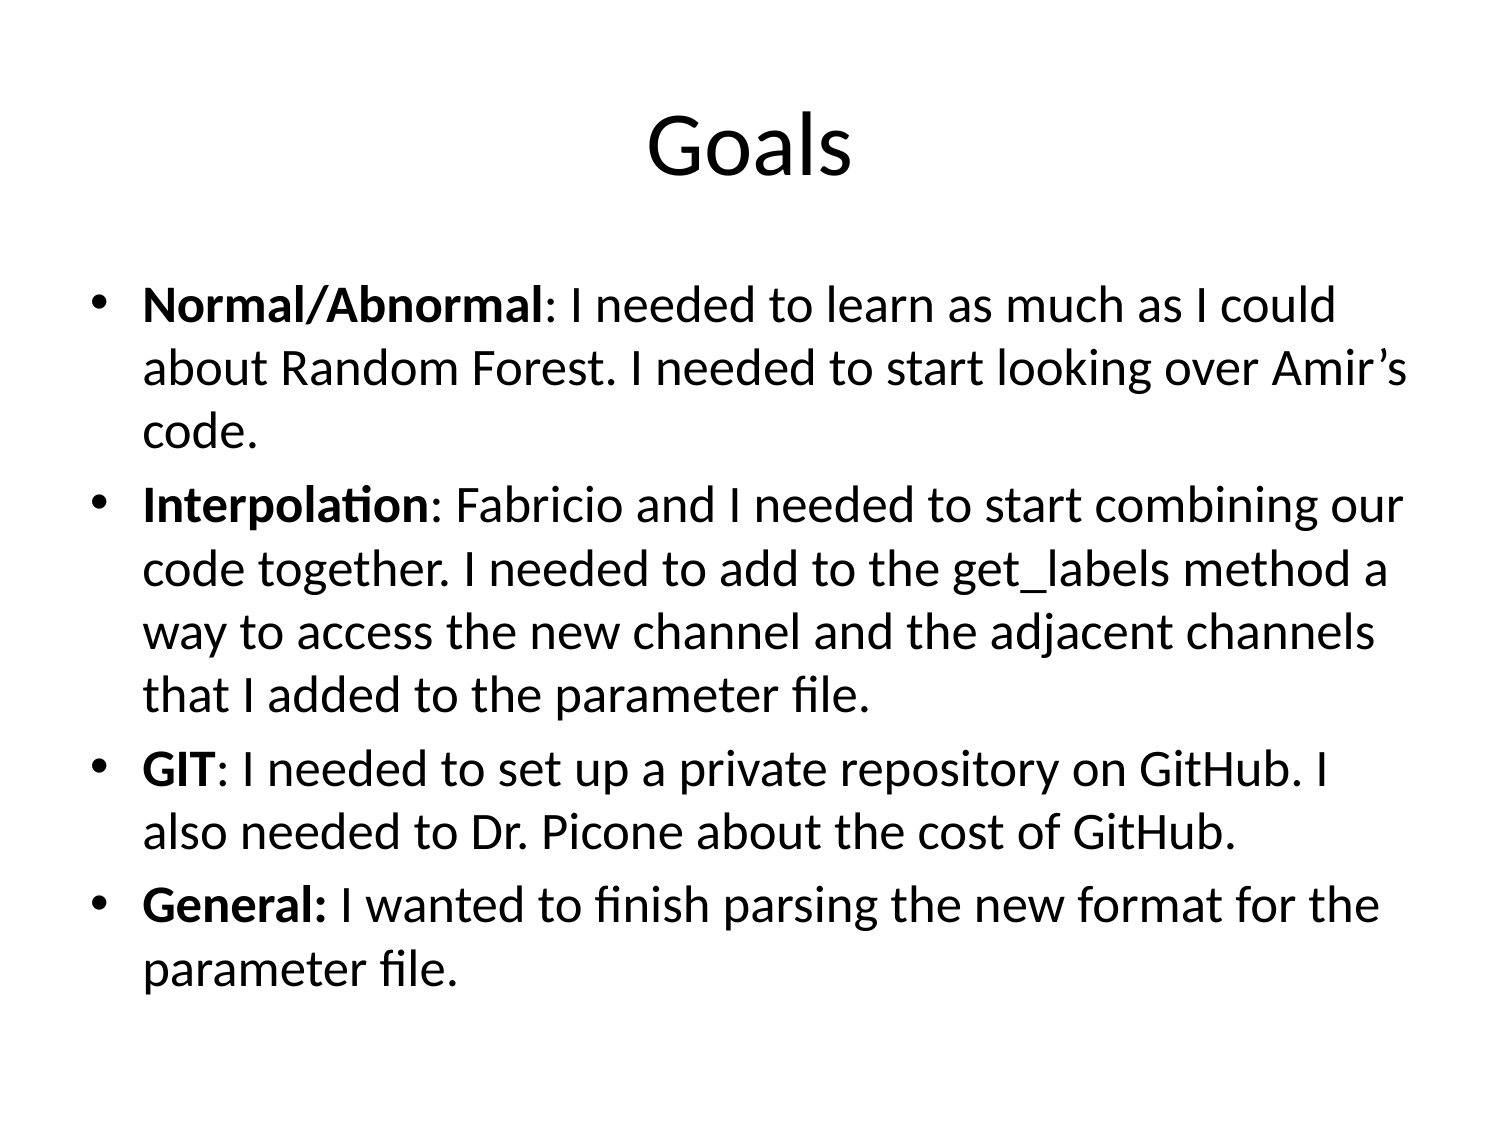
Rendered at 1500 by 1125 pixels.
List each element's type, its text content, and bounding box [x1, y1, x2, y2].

title Goals [75, 45, 1425, 233]
list Normal/Abnormal: I needed to learn as much as I could about Random Forest. I needed to start looking over Amir’s code. Interpolation: Fabricio and I needed to start combining our code together. I needed to add to the get_labels method a way to access the new channel and the adjacent channels that I added to the parameter file. GIT: I needed to set up a private repository on GitHub. I also needed to Dr. Picone about the cost of GitHub. General: I wanted to finish parsing the new format for the parameter file. [75, 262, 1425, 1005]
